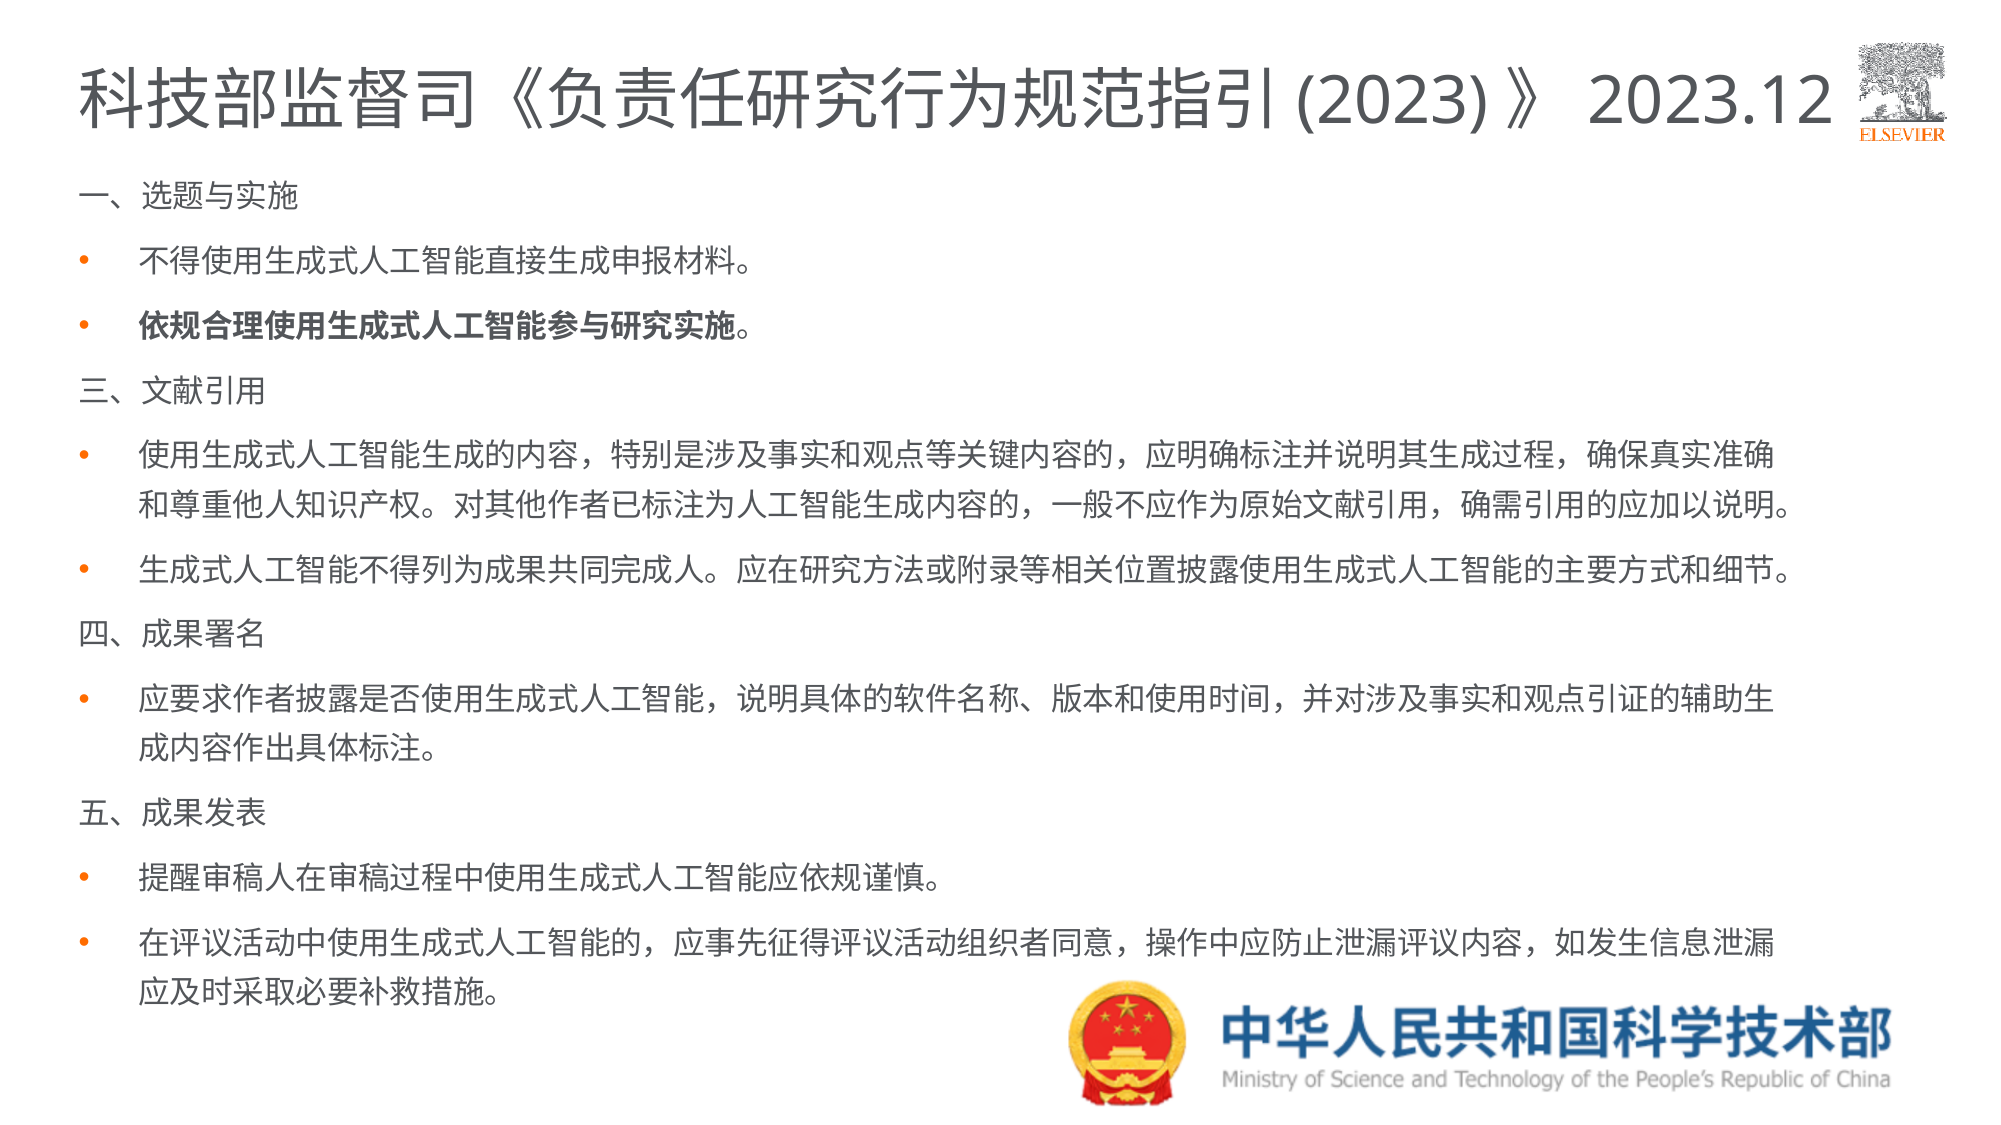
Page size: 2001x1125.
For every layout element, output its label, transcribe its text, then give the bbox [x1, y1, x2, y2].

picture [1858, 42, 1947, 141]
list 一、选题与实施 不得使用生成式人工智能直接生成申报材料。 依规合理使用生成式人工智能参与研究实施。 三、文献引用 使用生成式人工智能生成的内容，特别是涉及事实和观点等关键内容的，应明确标注并说明其生成过程，确保真实准确和尊重他人知识产权。对其他作者已标注为人工智能生成内容的，一般不应作为原始文献引用，确需引用的应加以说明。 生成式人工智能不得列为成果共同完成人。应在研究方法或附录等相关位置披露使用生成式人工智能的主要方式和细节。 四、成果署名 应要求作者披露是否使用生成式人工智能，说明具体的软件名称、版本和使用时间，并对涉及事实和观点引证的辅助生成内容作出具体标注。 五、成果发表 提醒审稿人在审稿过程中使用生成式人工智能应依规谨慎。 在评议活动中使用生成式人工智能的，应事先征得评议活动组织者同意，操作中应防止泄漏评议内容，如发生信息泄漏应及时采取必要补救措施。 [63, 164, 1812, 1097]
title 科技部监督司《负责任研究行为规范指引(2023)》2023.12 [63, 45, 1909, 147]
picture [1040, 972, 1983, 1115]
